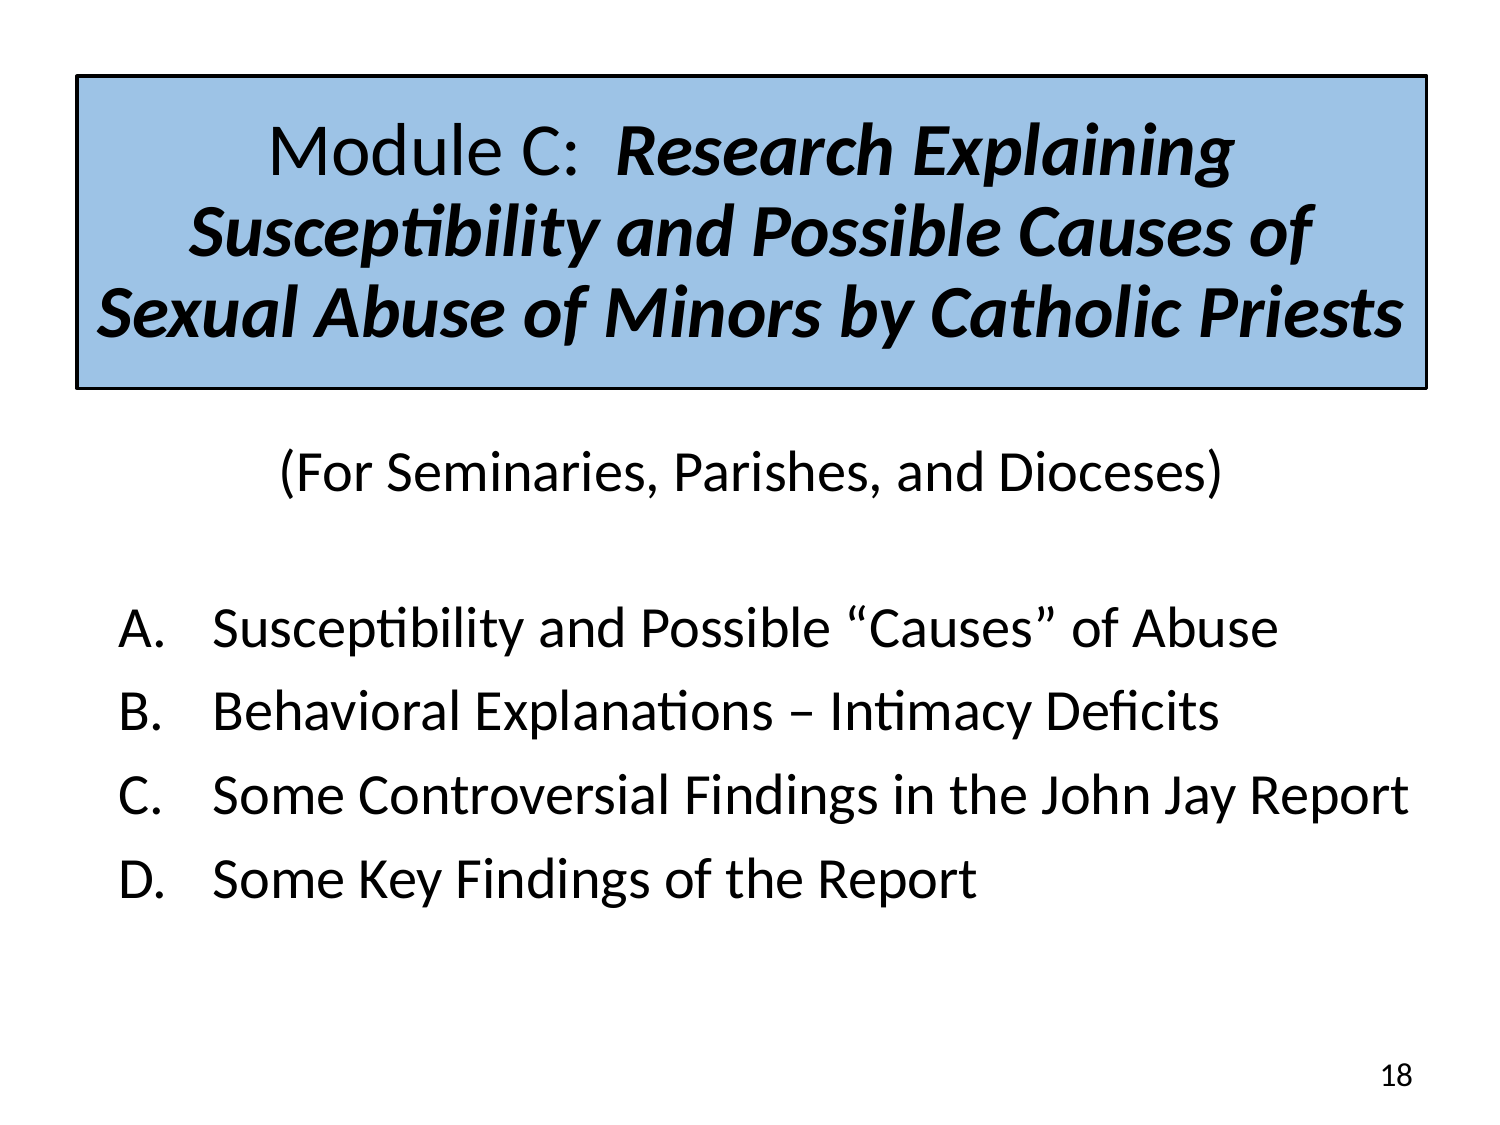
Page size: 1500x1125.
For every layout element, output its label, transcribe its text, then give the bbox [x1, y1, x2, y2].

list A. Susceptibility and Possible “Causes” of Abuse B. Behavioral Explanations – Intimacy Deficits Some Controversial Findings in the John Jay Report Some Key Findings of the Report [103, 589, 1455, 941]
slide_number 18 [1090, 1042, 1429, 1103]
text_box (For Seminaries, Parishes, and Dioceses) [76, 433, 1427, 512]
title Module C: Research Explaining Susceptibility and Possible Causes of Sexual Abuse of Minors by Catholic Priests [76, 76, 1427, 389]
